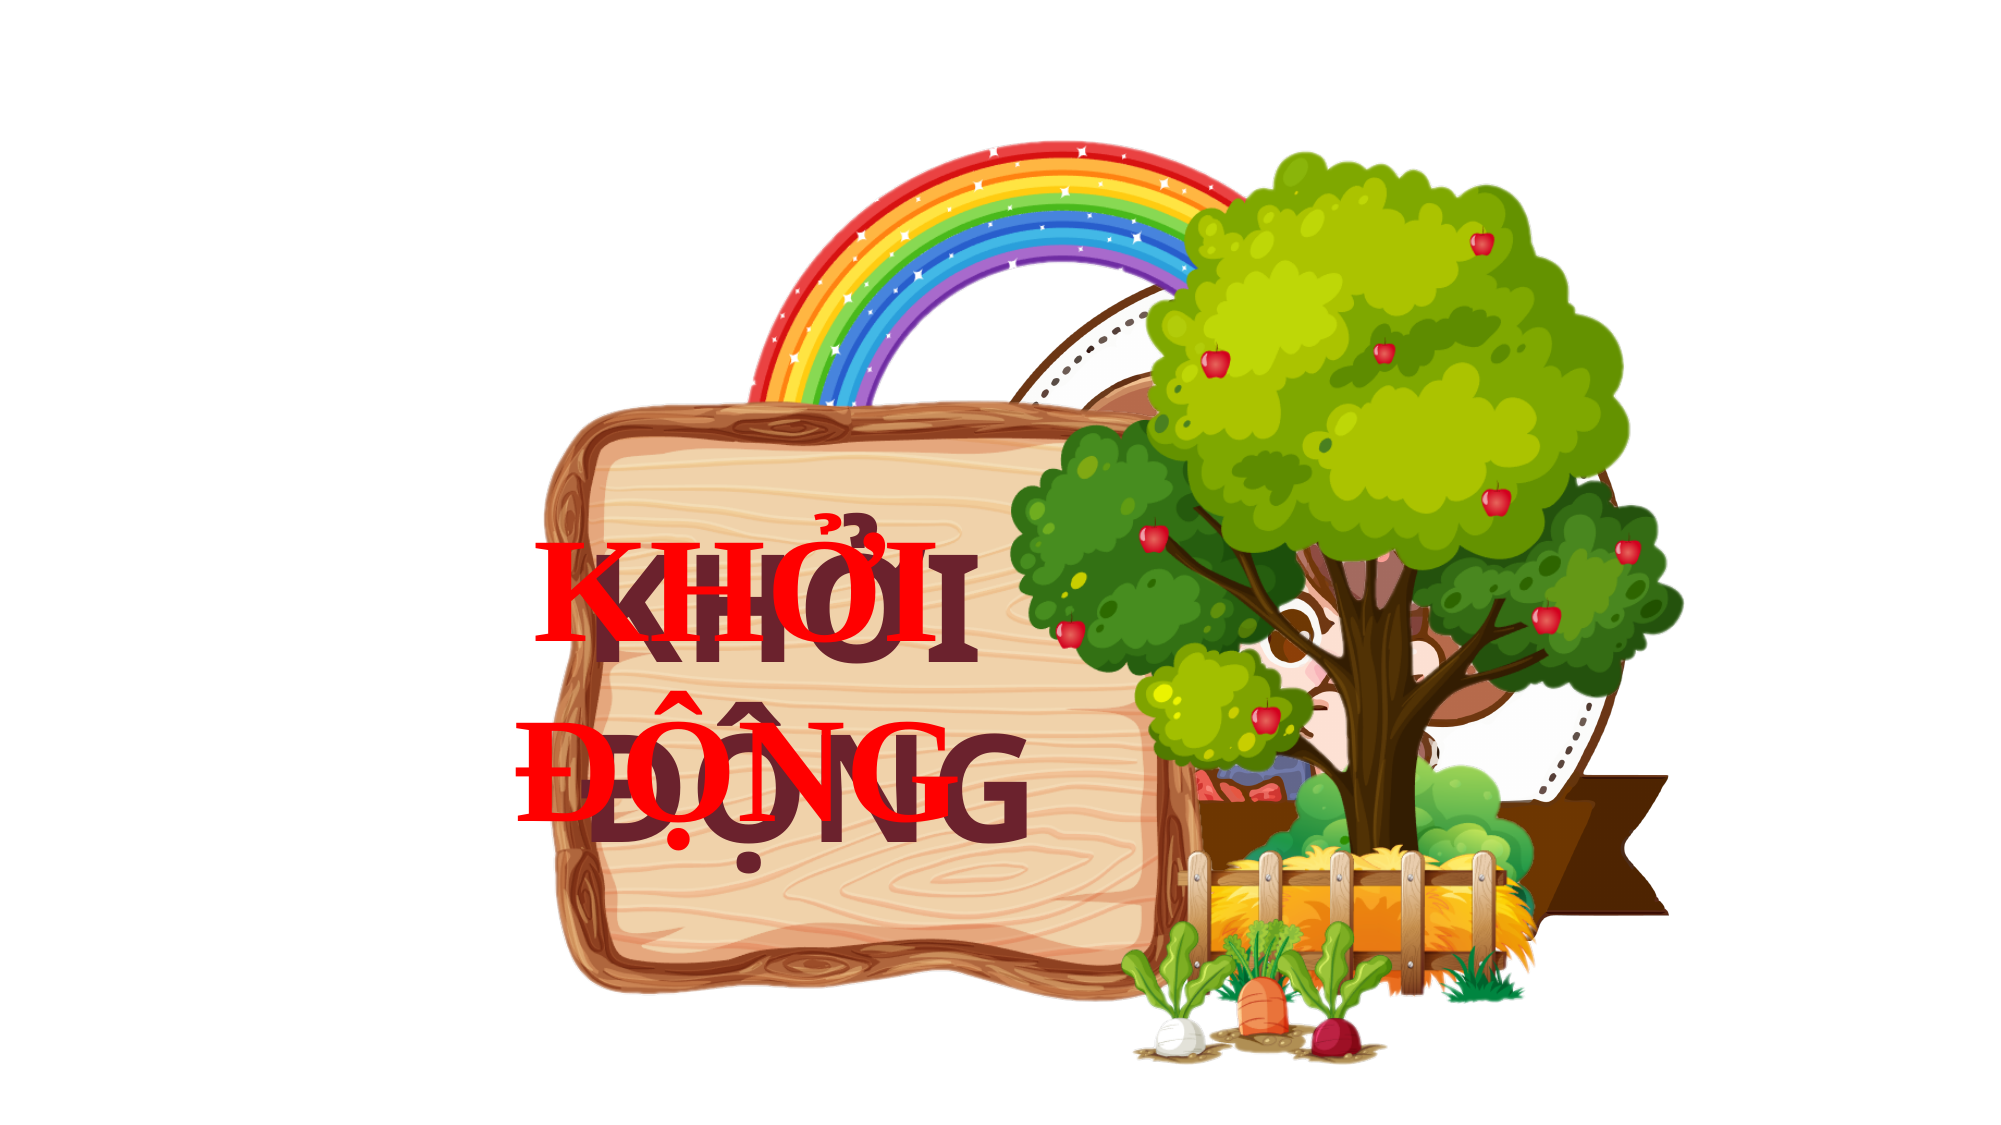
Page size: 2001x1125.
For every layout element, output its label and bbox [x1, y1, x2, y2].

picture [543, 140, 1685, 1065]
text_box [382, 483, 1092, 884]
